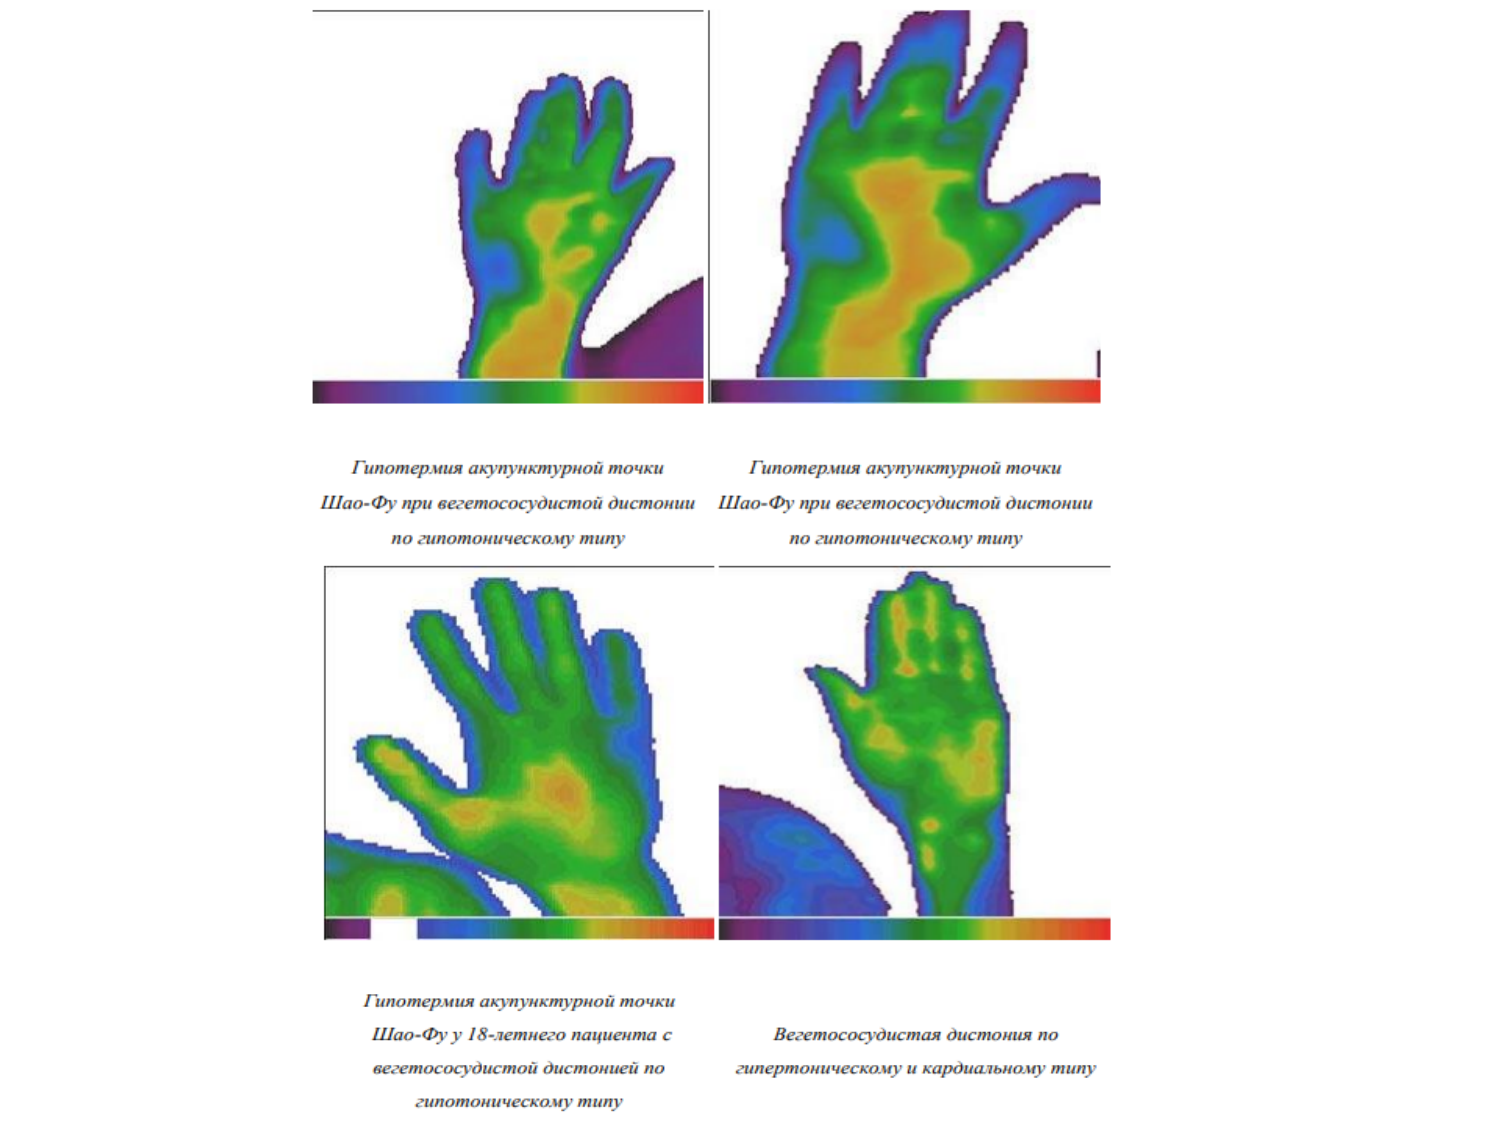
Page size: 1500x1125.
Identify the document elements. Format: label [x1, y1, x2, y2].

picture [300, 562, 1129, 1122]
picture [277, 0, 1155, 551]
